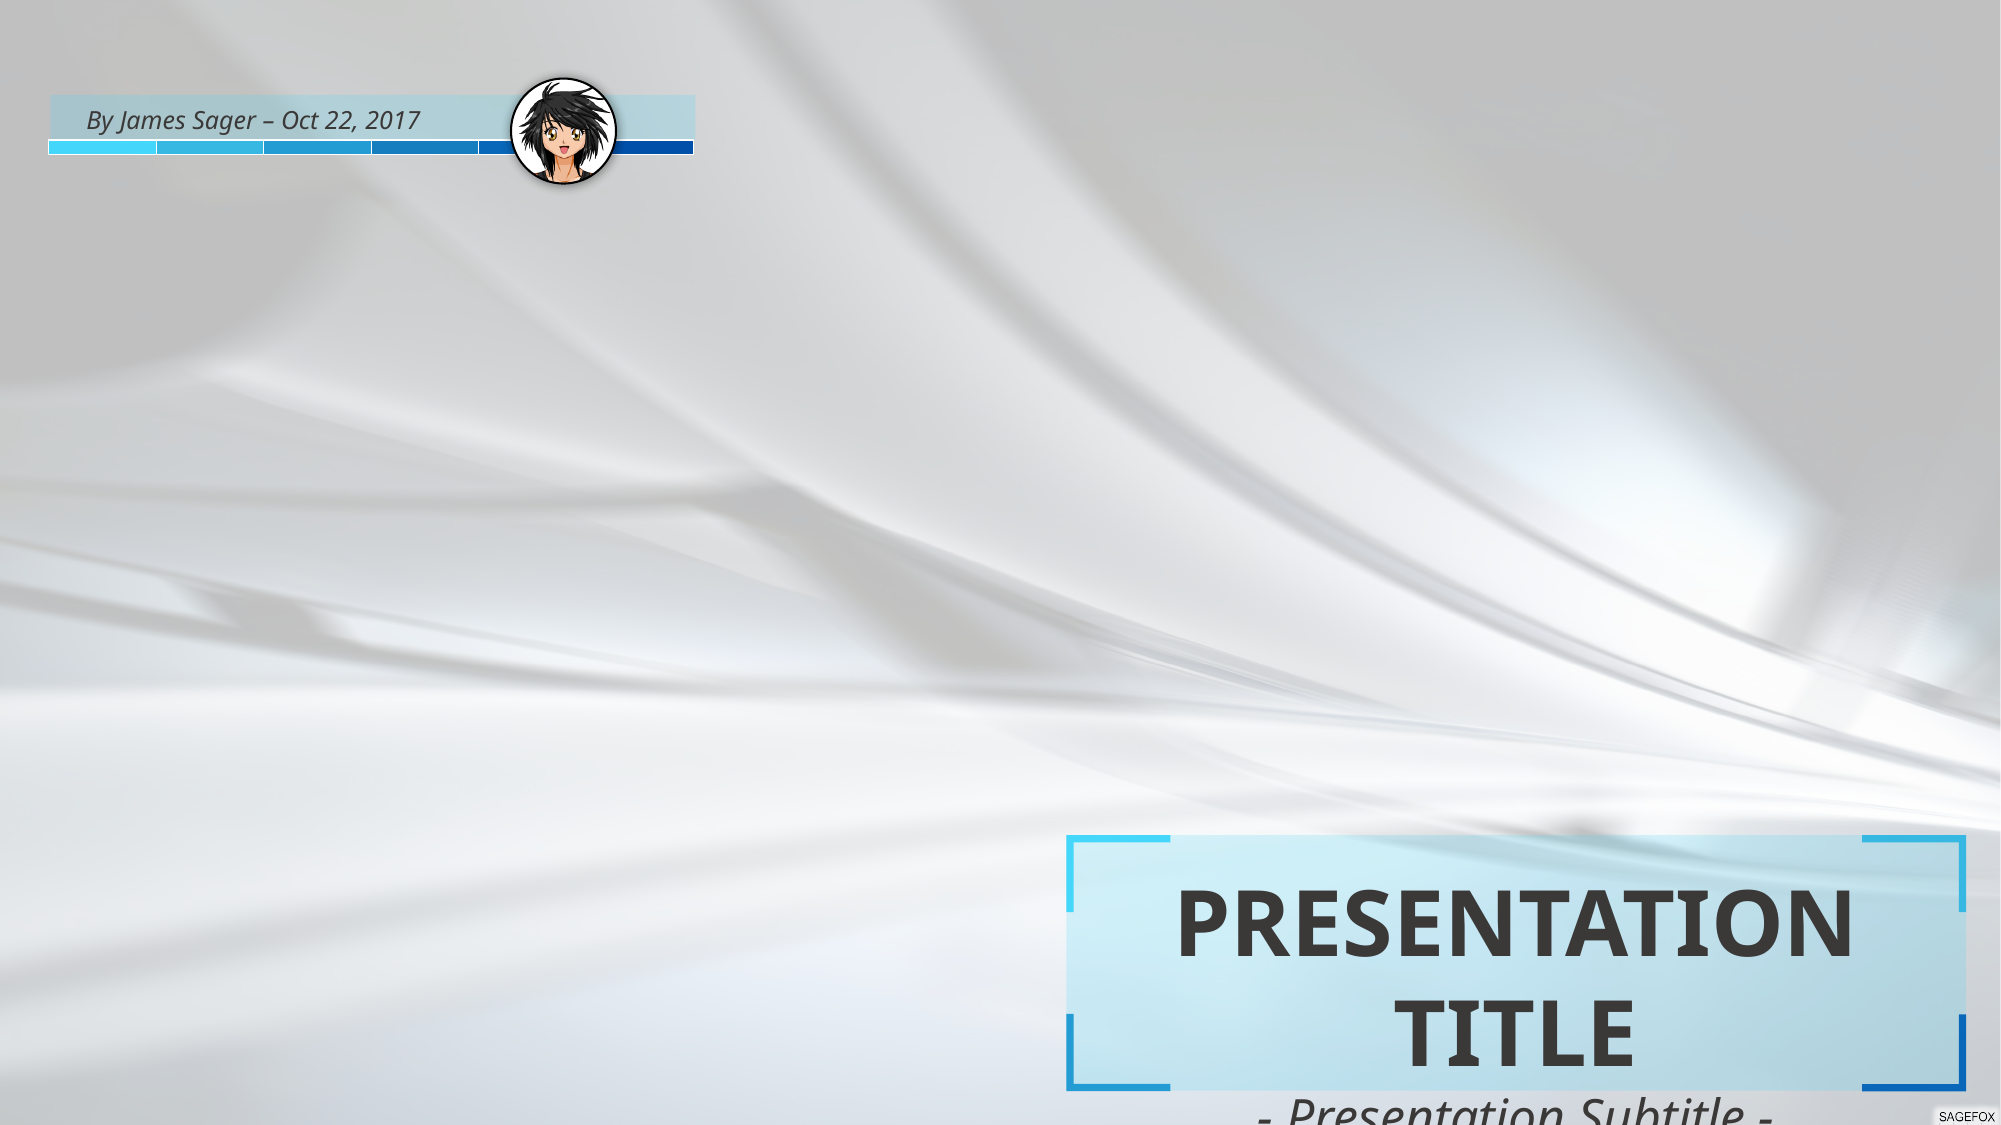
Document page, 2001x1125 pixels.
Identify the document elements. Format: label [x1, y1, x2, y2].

text_box [1066, 835, 1967, 1092]
picture [1936, 1111, 1997, 1125]
text_box [48, 78, 696, 184]
